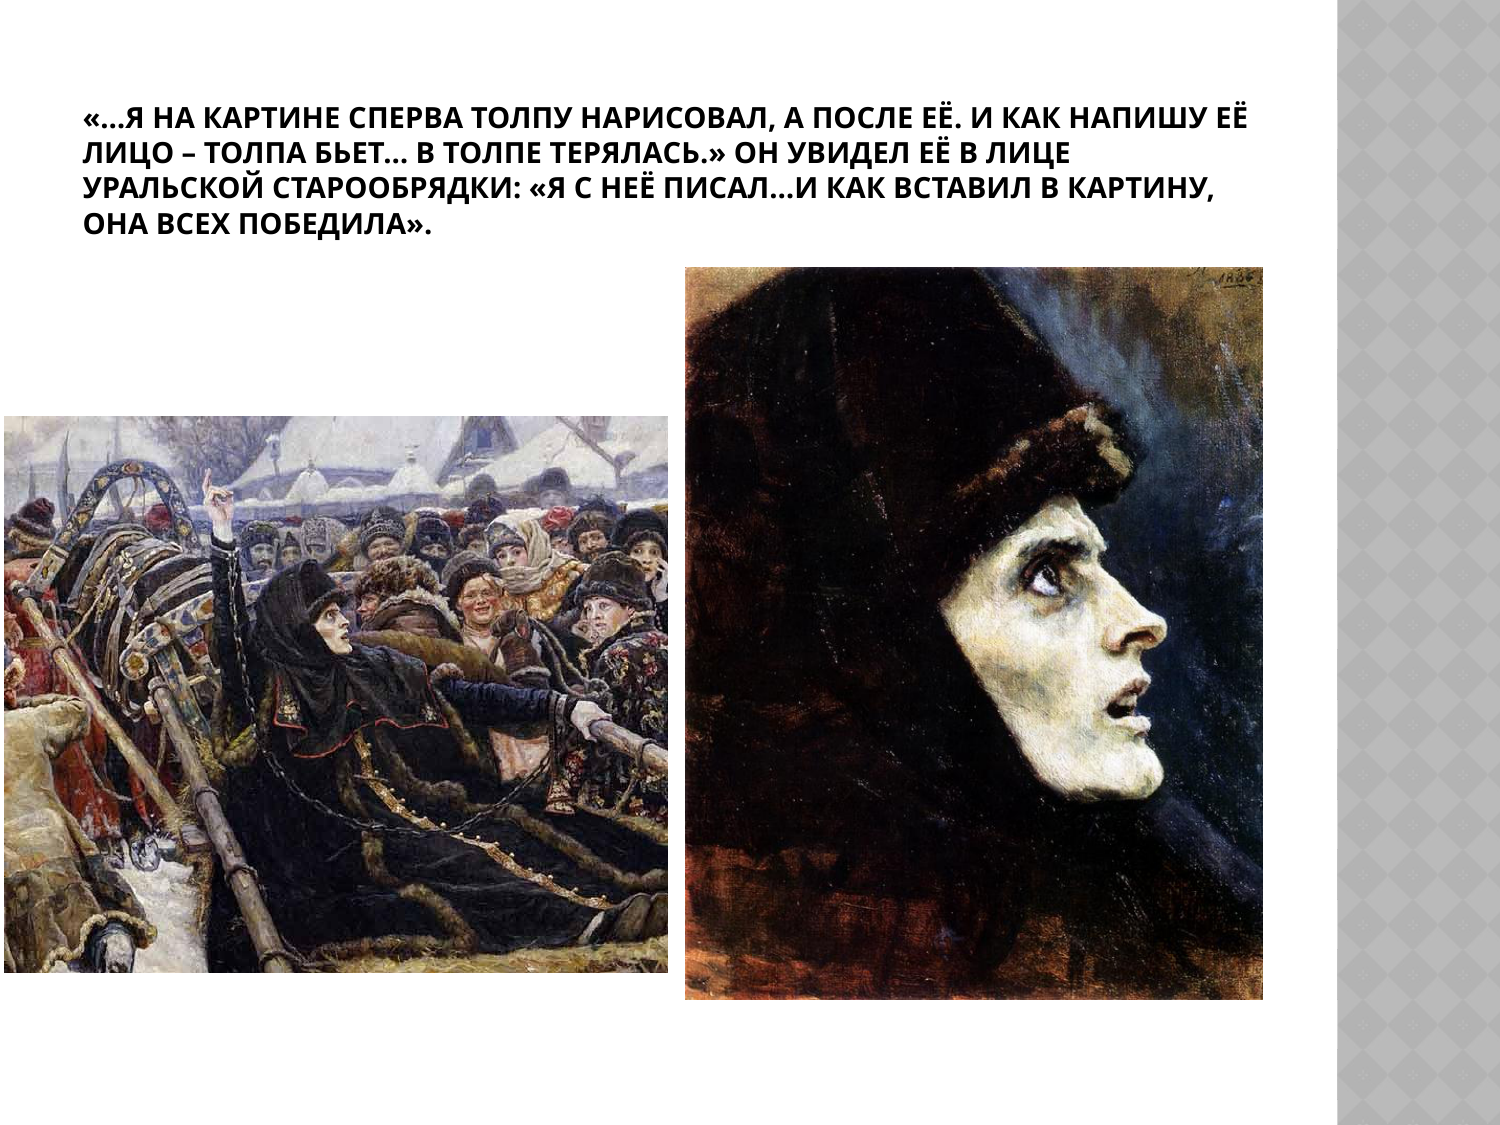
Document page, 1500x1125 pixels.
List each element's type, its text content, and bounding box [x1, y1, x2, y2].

title «…я на картине сперва толпу нарисовал, а после её. И как напишу её лицо – толпа бьет… В толпе терялась.» Он увидел её в лице уральской старообрядки: «Я с неё писал…и как вставил в картину, она всех победила». [75, 52, 1263, 240]
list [684, 267, 1264, 1001]
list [4, 416, 669, 974]
